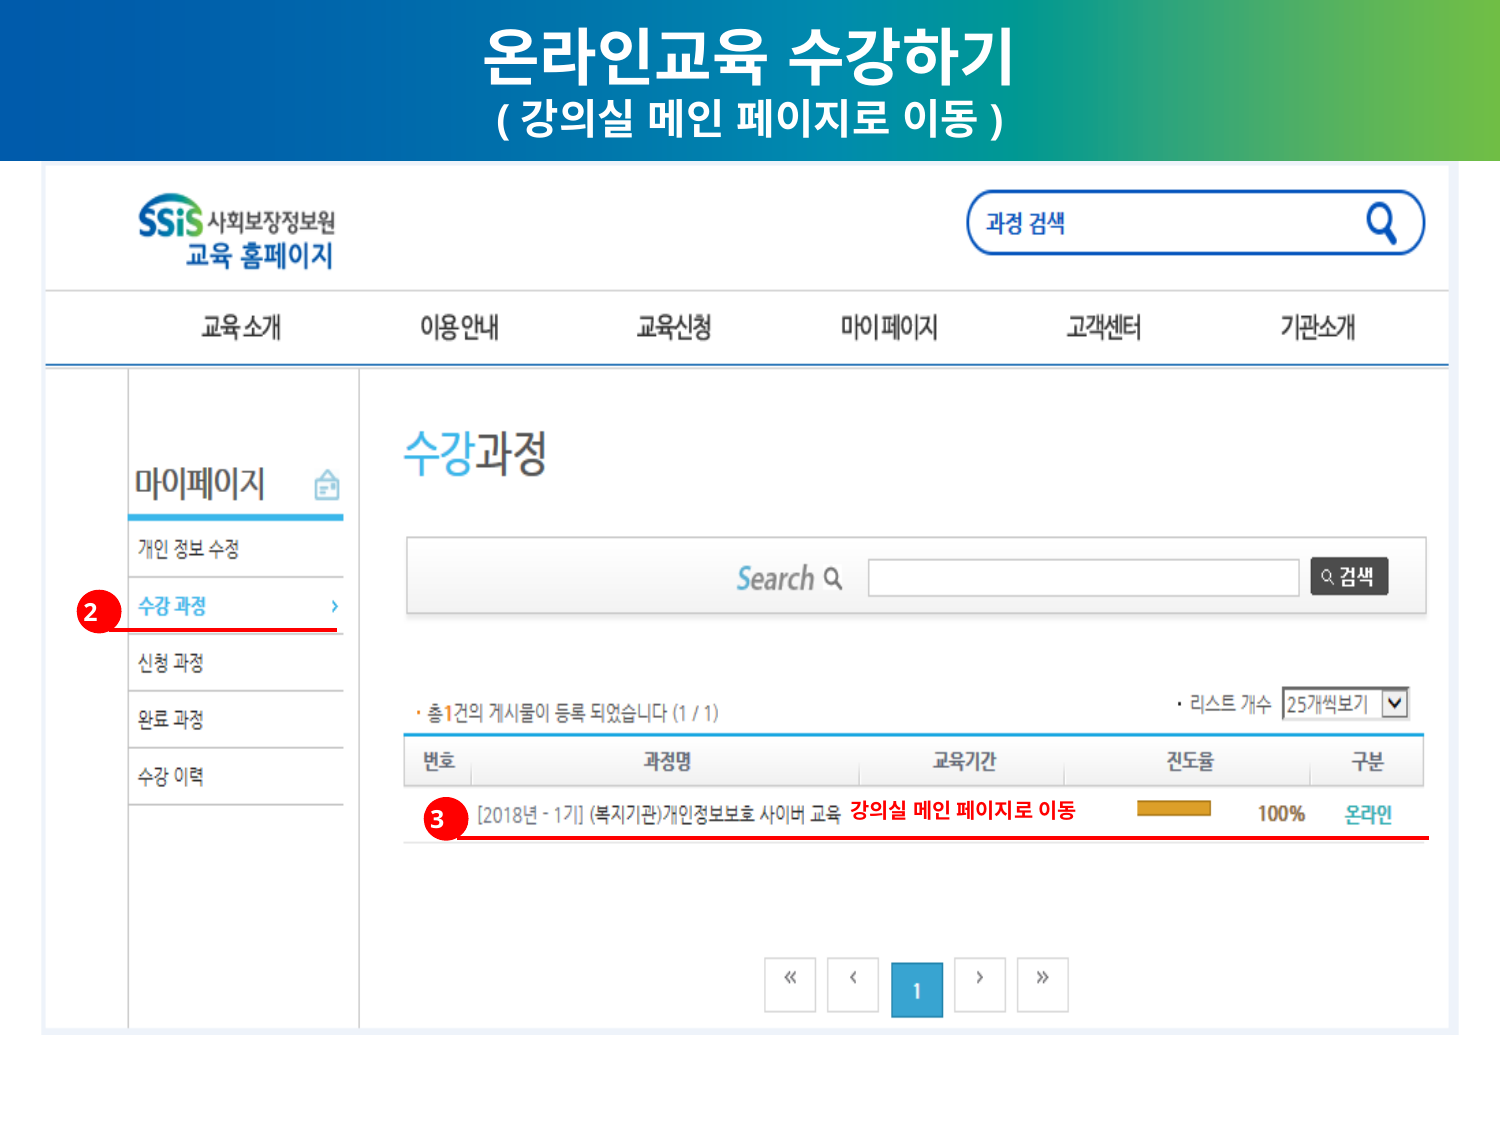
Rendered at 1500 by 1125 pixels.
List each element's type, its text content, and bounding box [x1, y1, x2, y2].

text_box 온라인교육 수강하기 (강의실 메인 페이지로 이동) [0, 0, 1500, 161]
picture [41, 161, 1459, 1036]
